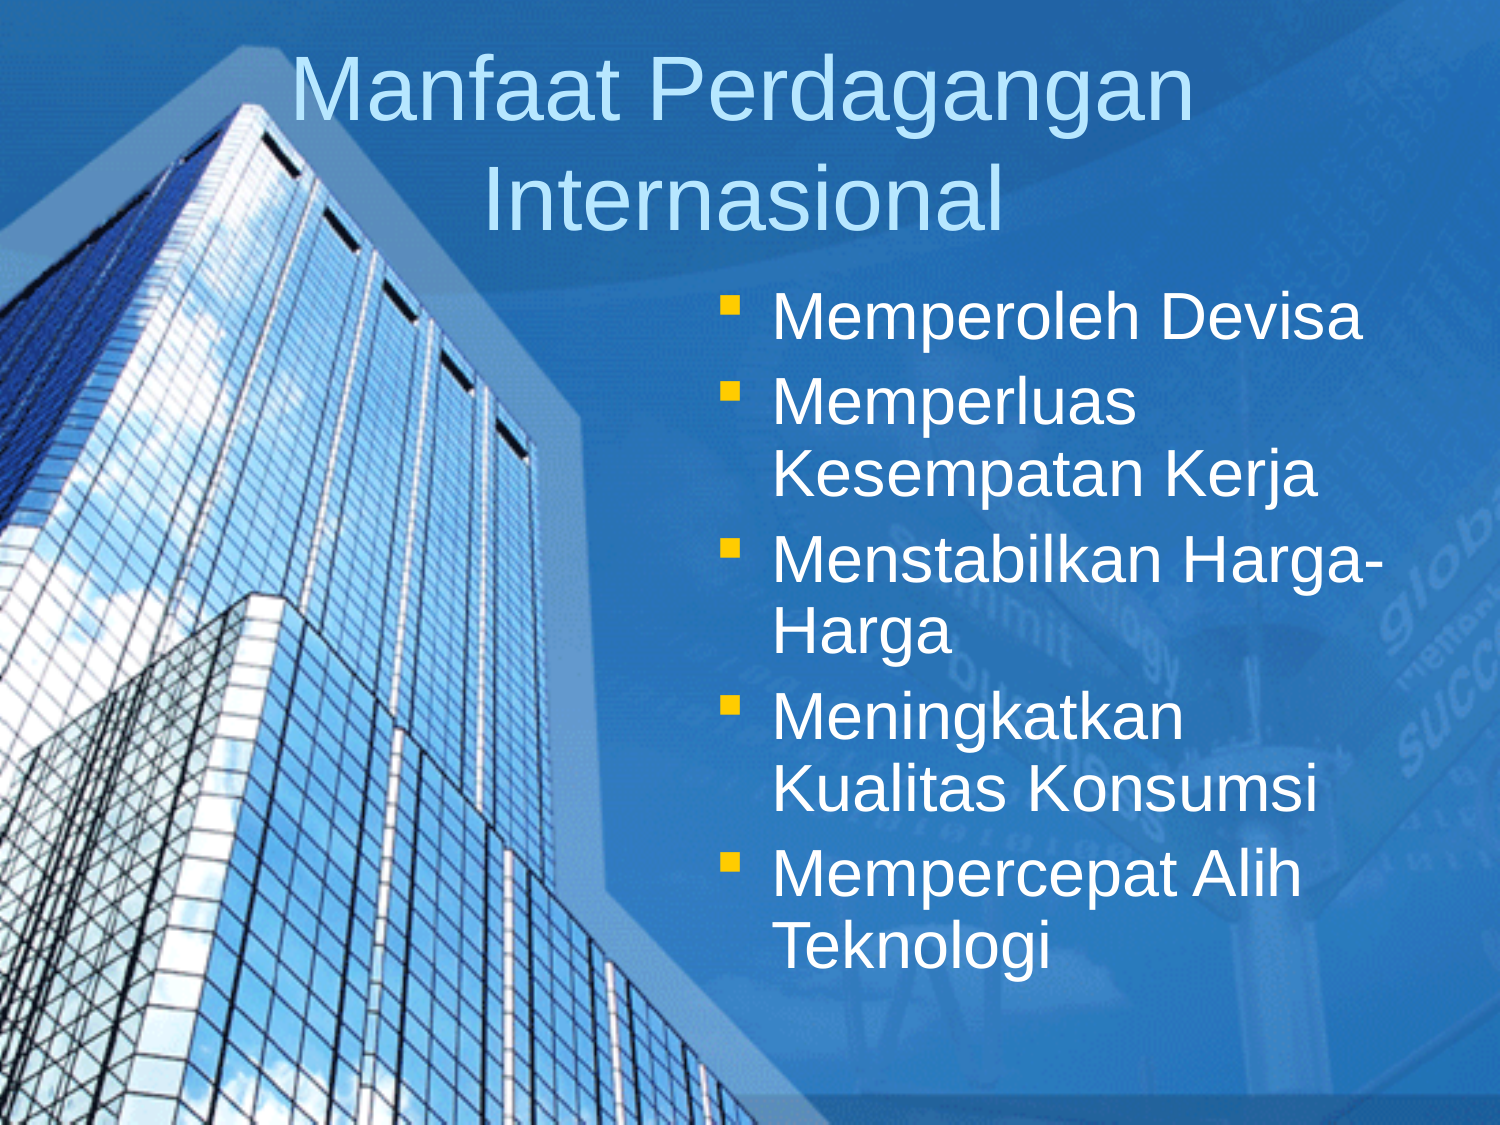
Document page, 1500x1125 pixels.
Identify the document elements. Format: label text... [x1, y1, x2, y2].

title Manfaat Perdagangan Internasional [24, 45, 1463, 233]
list Memperoleh Devisa Memperluas Kesempatan Kerja Menstabilkan Harga-Harga Meningkatkan Kualitas Konsumsi Mempercepat Alih Teknologi [699, 274, 1413, 1000]
picture [0, 0, 1500, 1125]
